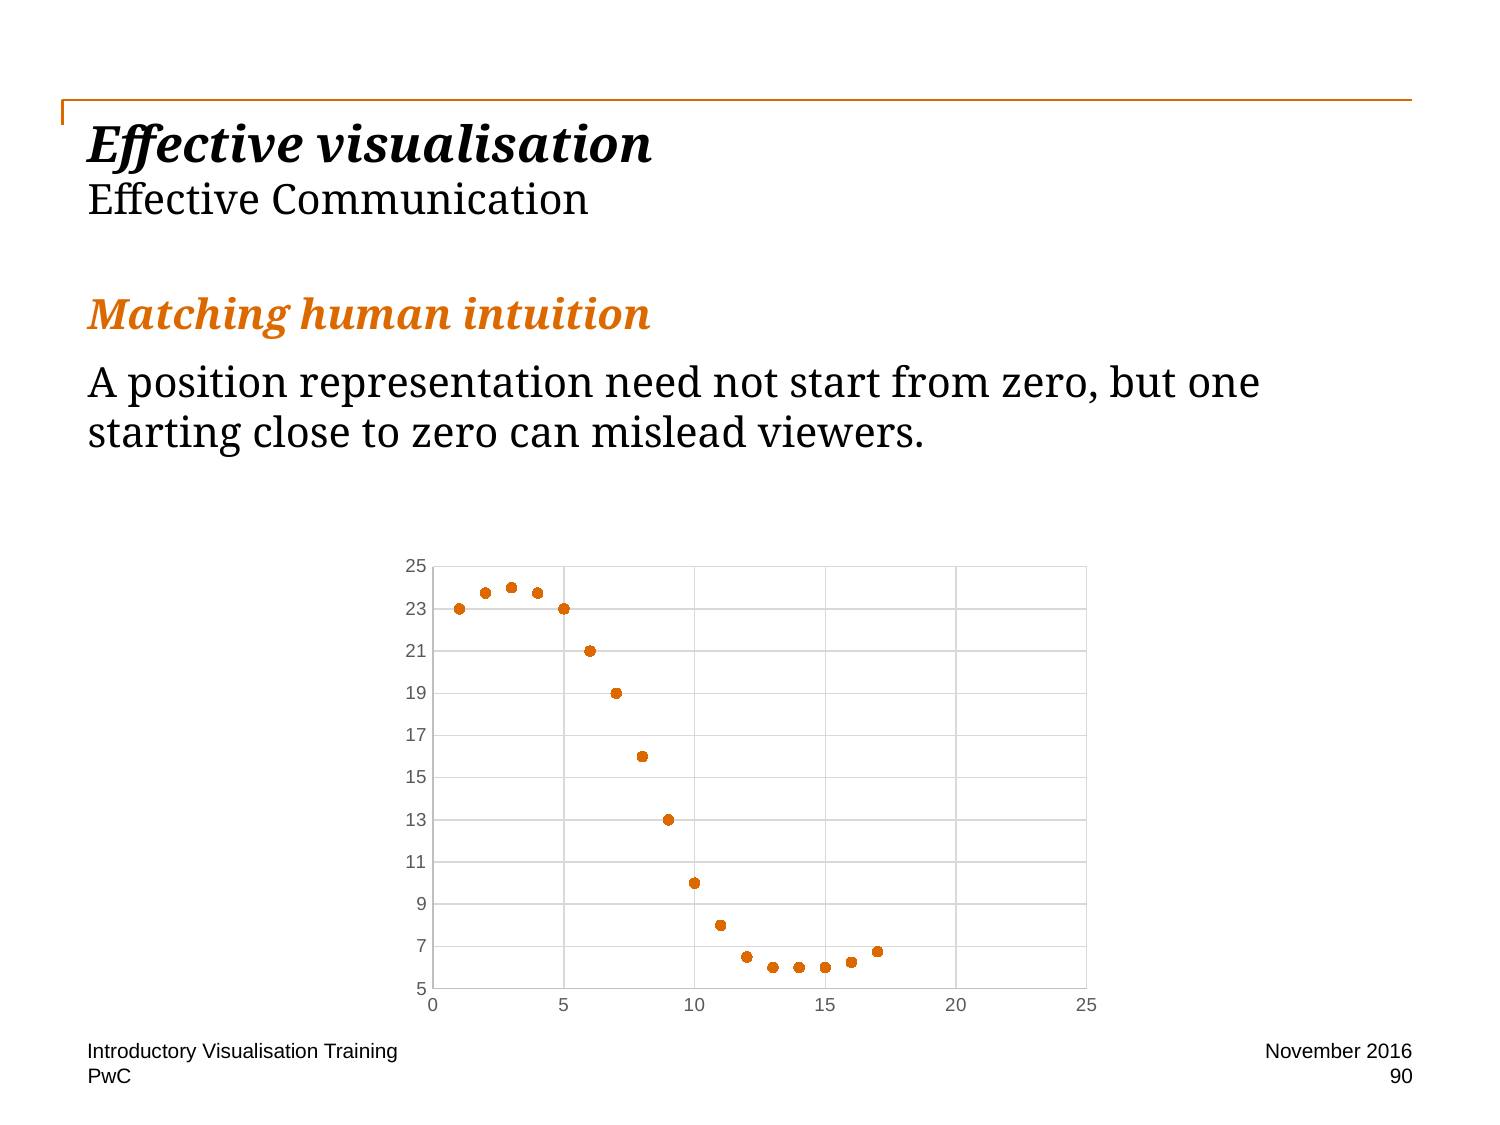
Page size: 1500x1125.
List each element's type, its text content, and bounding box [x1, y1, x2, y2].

title Effective visualisation Effective Communication [87, 112, 1413, 263]
list Matching human intuition A position representation need not start from zero, but one starting close to zero can mislead viewers. [87, 287, 1413, 1025]
footer Introductory Visualisation Training [86, 1037, 378, 1063]
slide_number 90 [1162, 1062, 1413, 1088]
chart [383, 463, 1119, 1083]
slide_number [1162, 1037, 1413, 1062]
